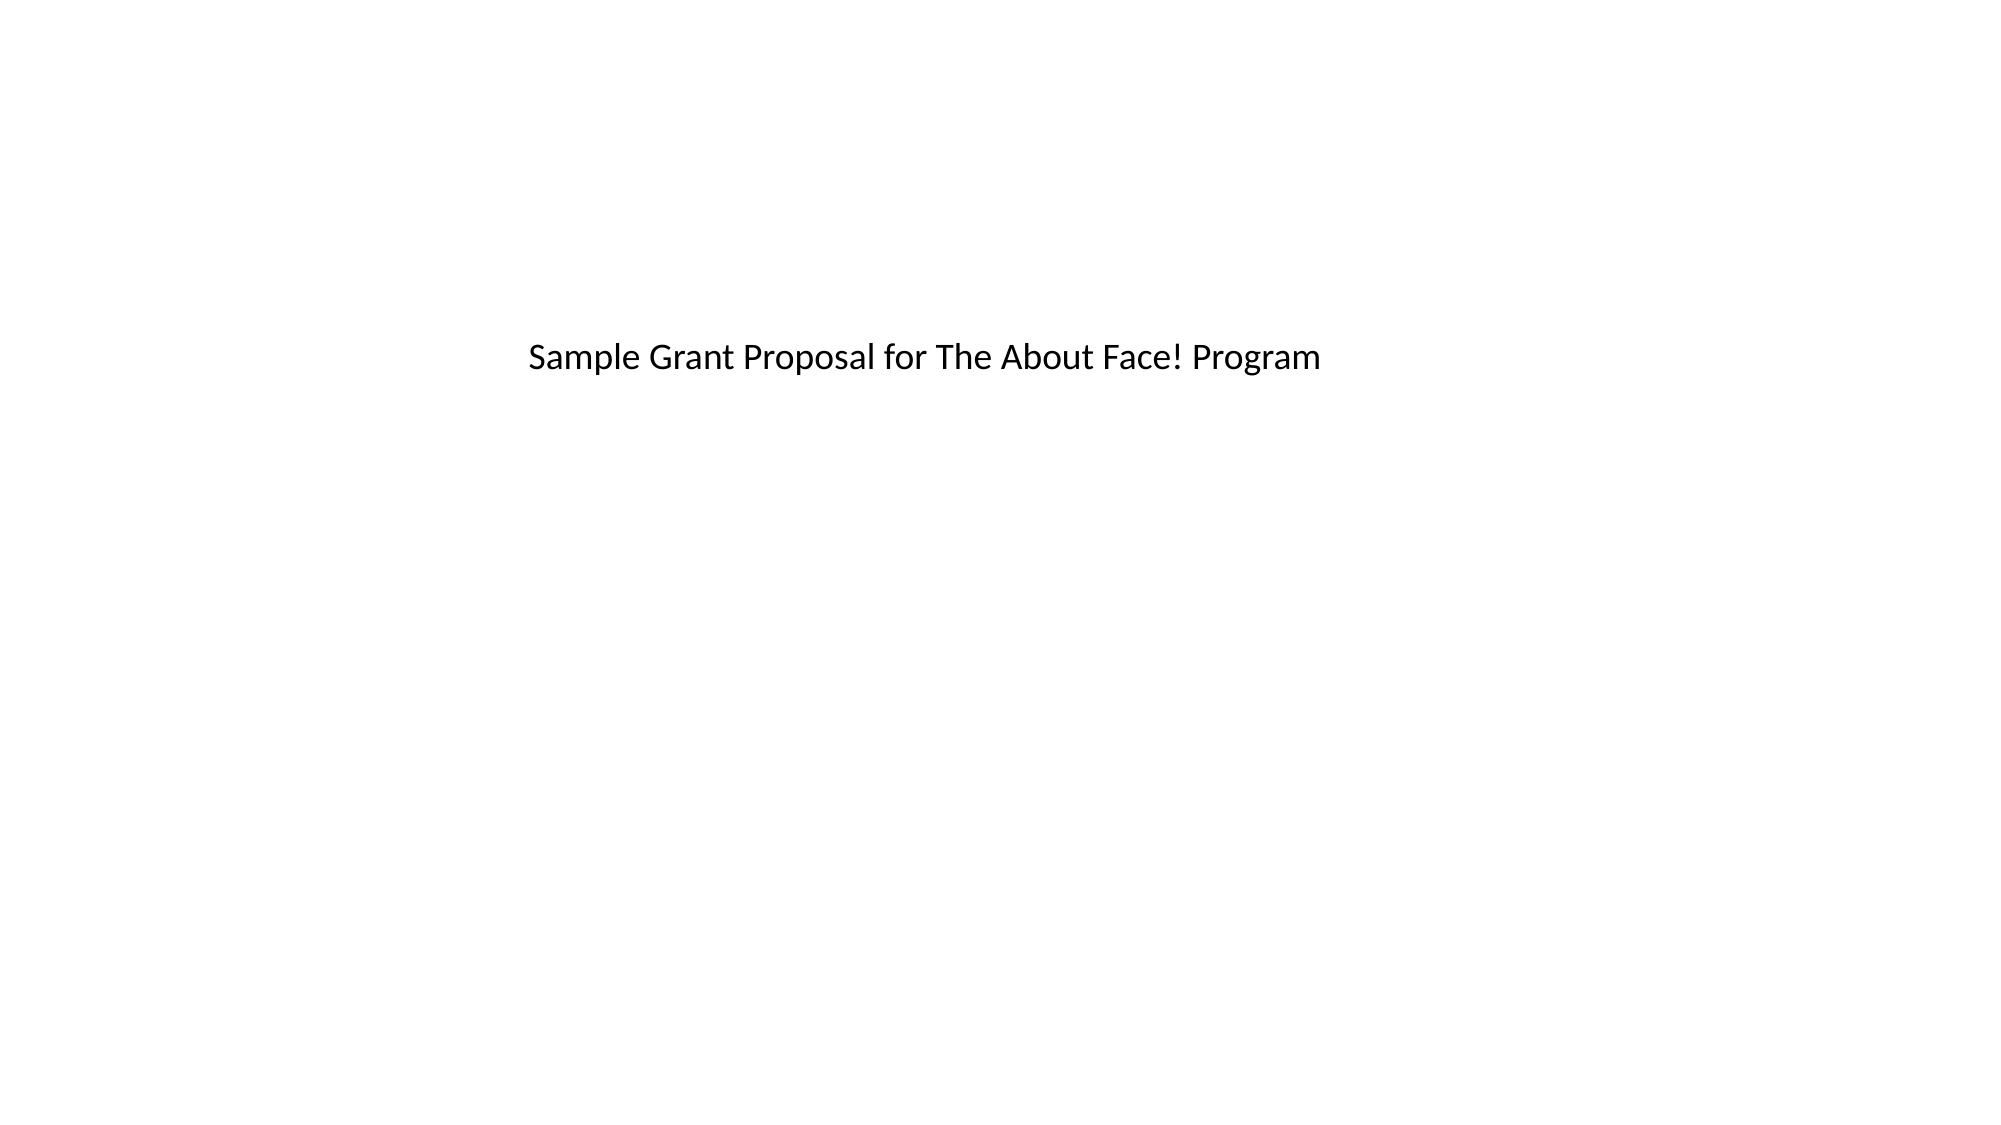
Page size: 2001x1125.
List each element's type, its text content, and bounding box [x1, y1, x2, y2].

text_box Sample Grant Proposal for The About Face! Program [454, 325, 1543, 385]
